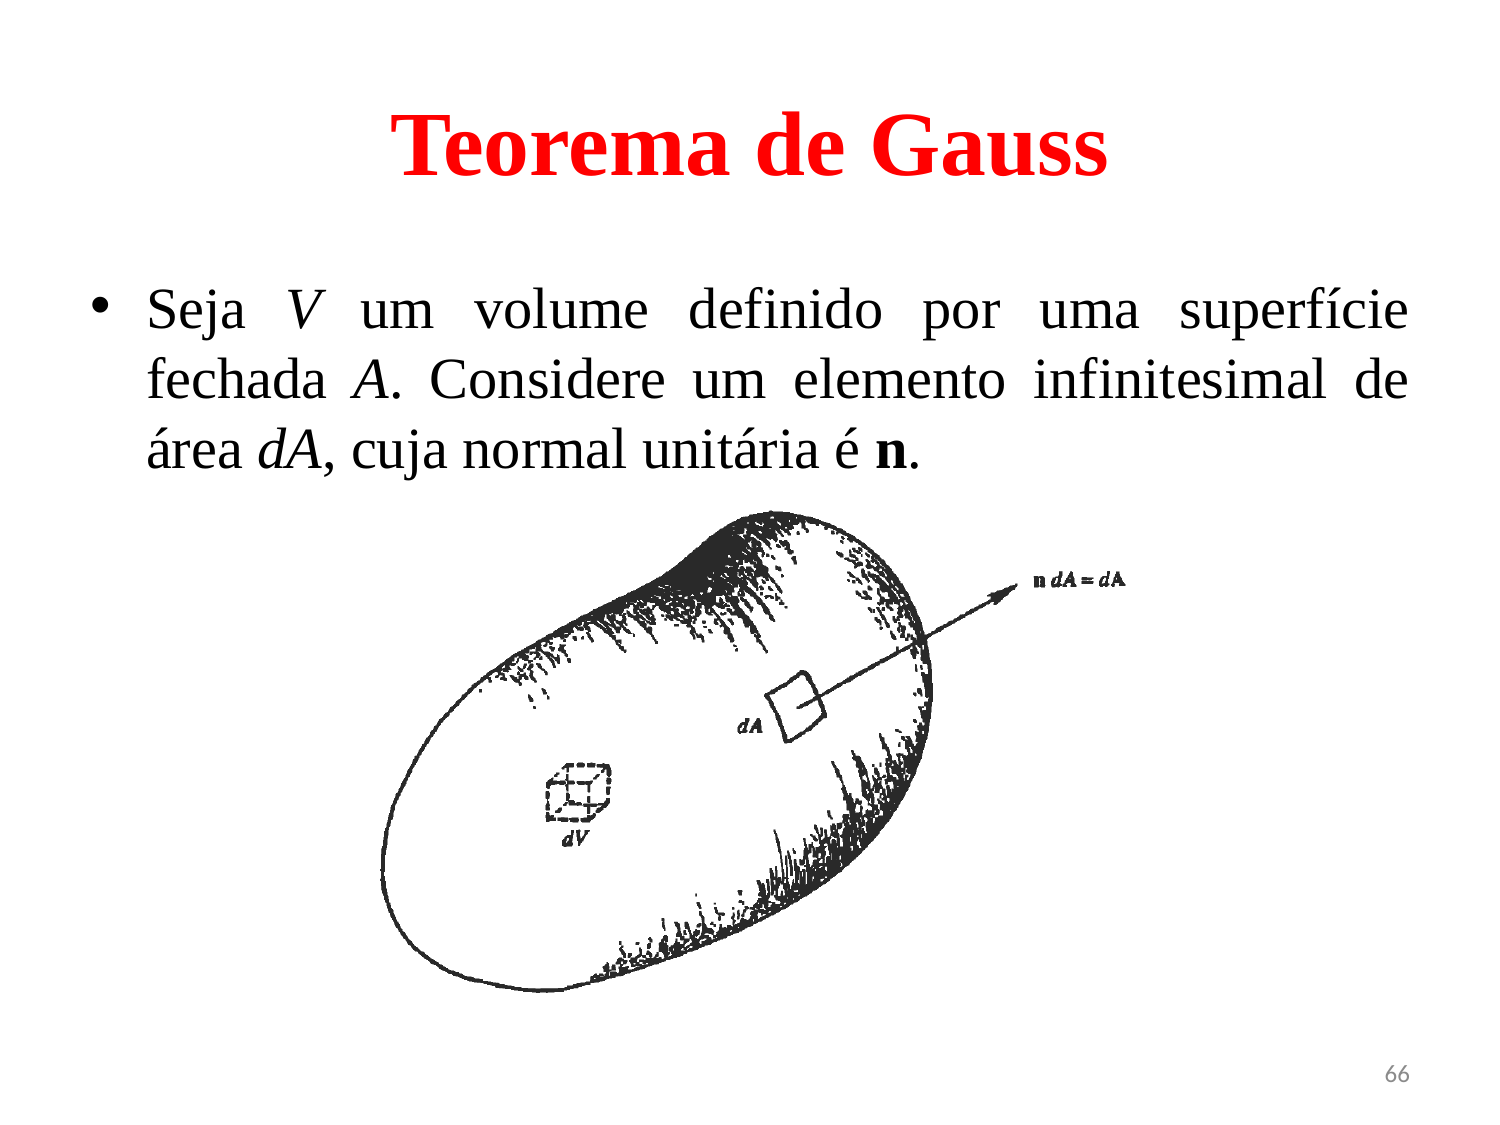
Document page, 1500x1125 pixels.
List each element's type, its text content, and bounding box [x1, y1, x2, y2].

picture [351, 491, 1139, 1002]
list Seja V um volume definido por uma superfície fechada A. Considere um elemento infinitesimal de área dA, cuja normal unitária é n. [75, 262, 1425, 1005]
title Teorema de Gauss [75, 45, 1425, 233]
slide_number 66 [1074, 1042, 1425, 1103]
